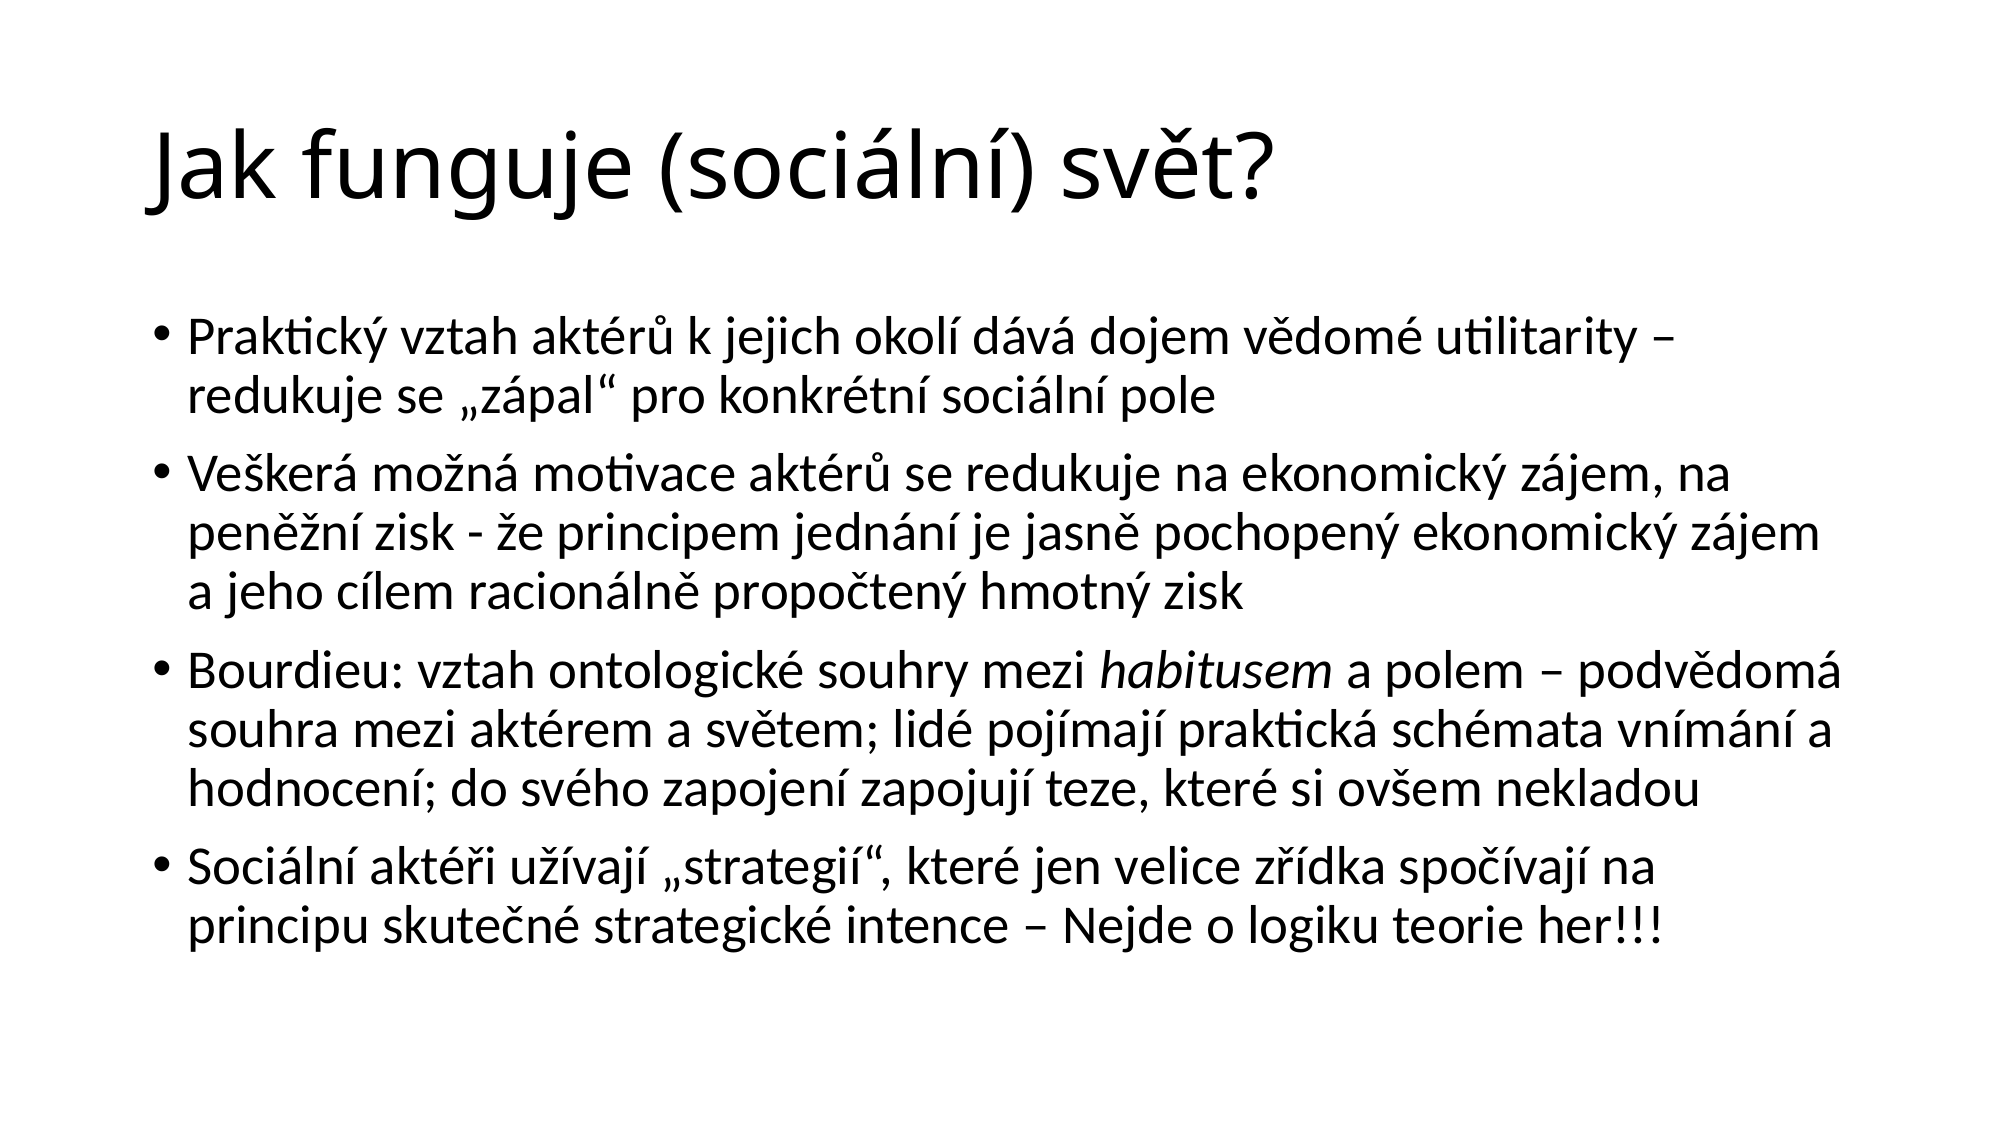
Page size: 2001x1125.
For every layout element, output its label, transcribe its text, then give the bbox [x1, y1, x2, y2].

title Jak funguje (sociální) svět? [137, 59, 1863, 278]
list Praktický vztah aktérů k jejich okolí dává dojem vědomé utilitarity – redukuje se „zápal“ pro konkrétní sociální pole Veškerá možná motivace aktérů se redukuje na ekonomický zájem, na peněžní zisk - že principem jednání je jasně pochopený ekonomický zájem a jeho cílem racionálně propočtený hmotný zisk Bourdieu: vztah ontologické souhry mezi habitusem a polem – podvědomá souhra mezi aktérem a světem; lidé pojímají praktická schémata vnímání a hodnocení; do svého zapojení zapojují teze, které si ovšem nekladou Sociální aktéři užívají „strategií“, které jen velice zřídka spočívají na principu skutečné strategické intence – Nejde o logiku teorie her!!! [137, 299, 1863, 1014]
